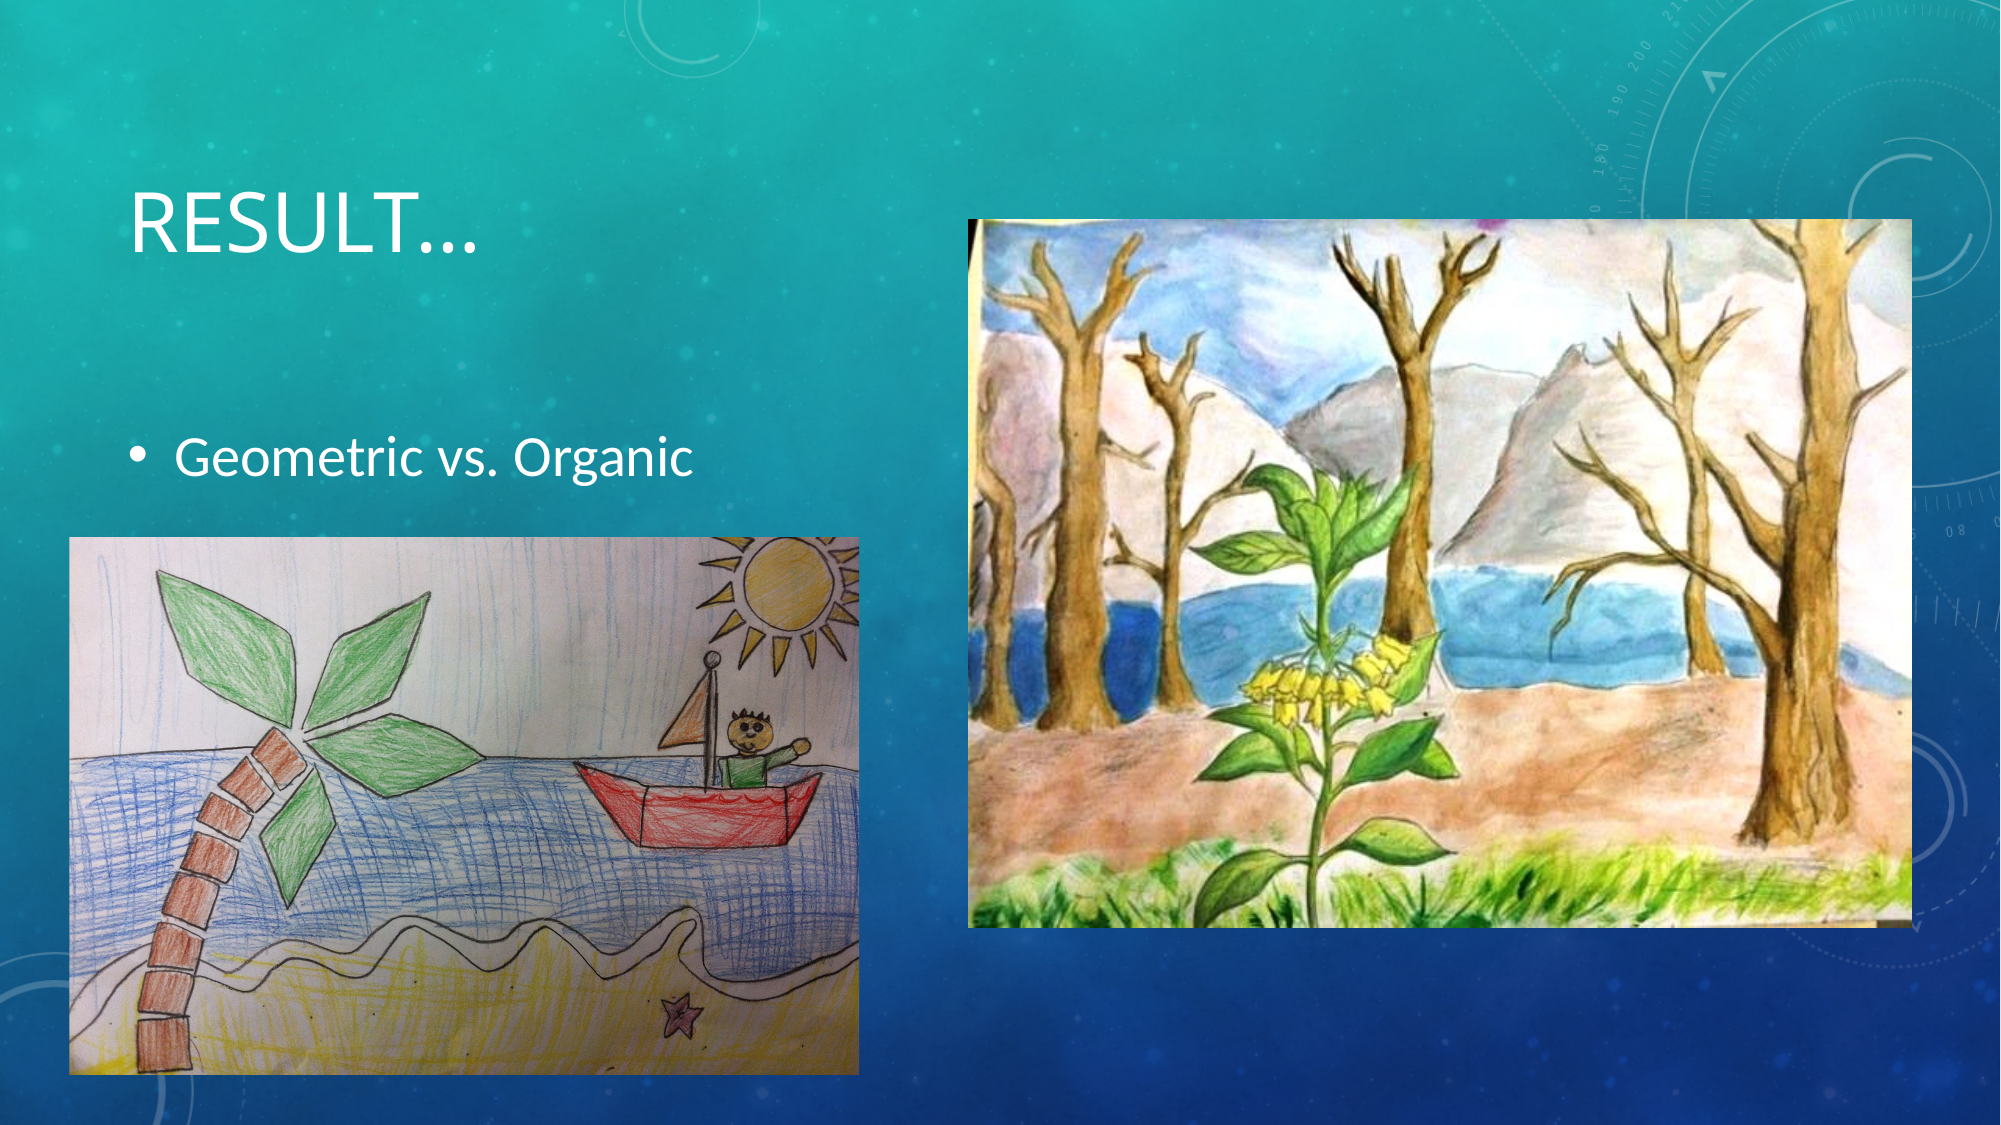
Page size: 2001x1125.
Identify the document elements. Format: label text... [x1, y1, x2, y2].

list Geometric vs. Organic [112, 351, 1775, 950]
picture [0, 0, 2001, 1125]
title Result… [112, 99, 1775, 339]
